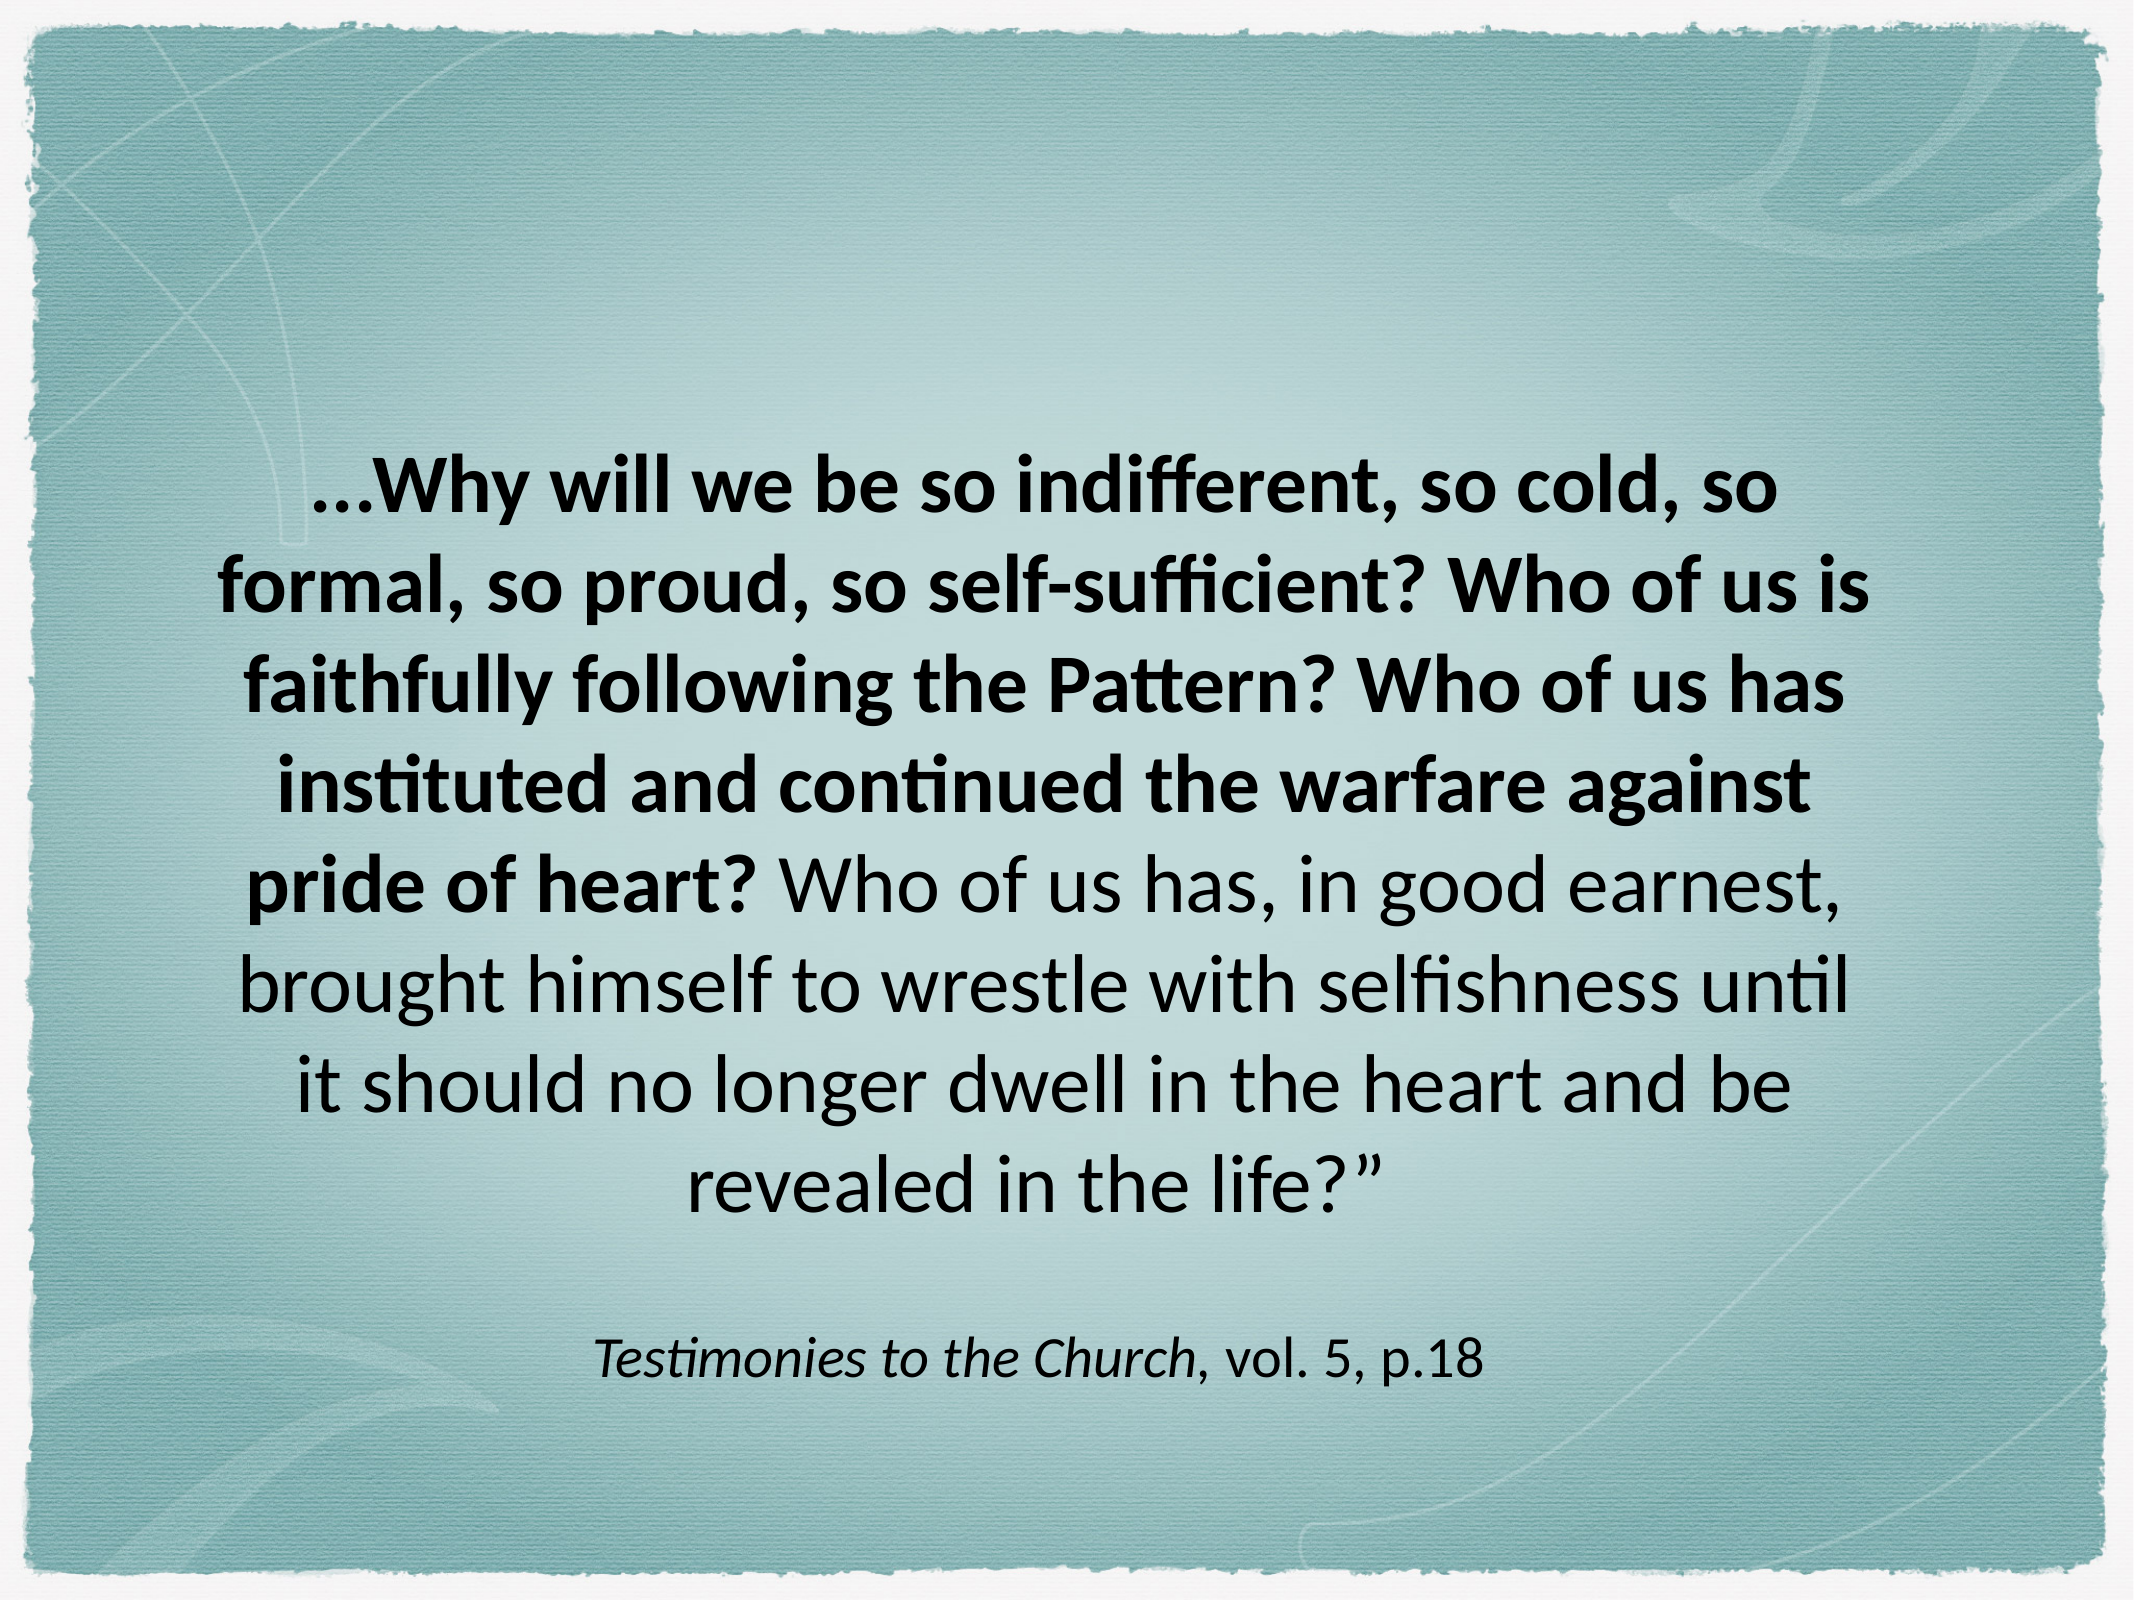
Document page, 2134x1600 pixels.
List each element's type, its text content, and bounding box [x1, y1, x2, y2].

picture [0, 0, 2134, 1600]
text_box ...Why will we be so indifferent, so cold, so formal, so proud, so self-sufficient? Who of us is faithfully following the Pattern? Who of us has instituted and continued the warfare against pride of heart? Who of us has, in good earnest, brought himself to wrestle with selfishness until it should no longer dwell in the heart and be revealed in the life?” Testimonies to the Church, vol. 5, p.18 [196, 421, 1895, 1398]
